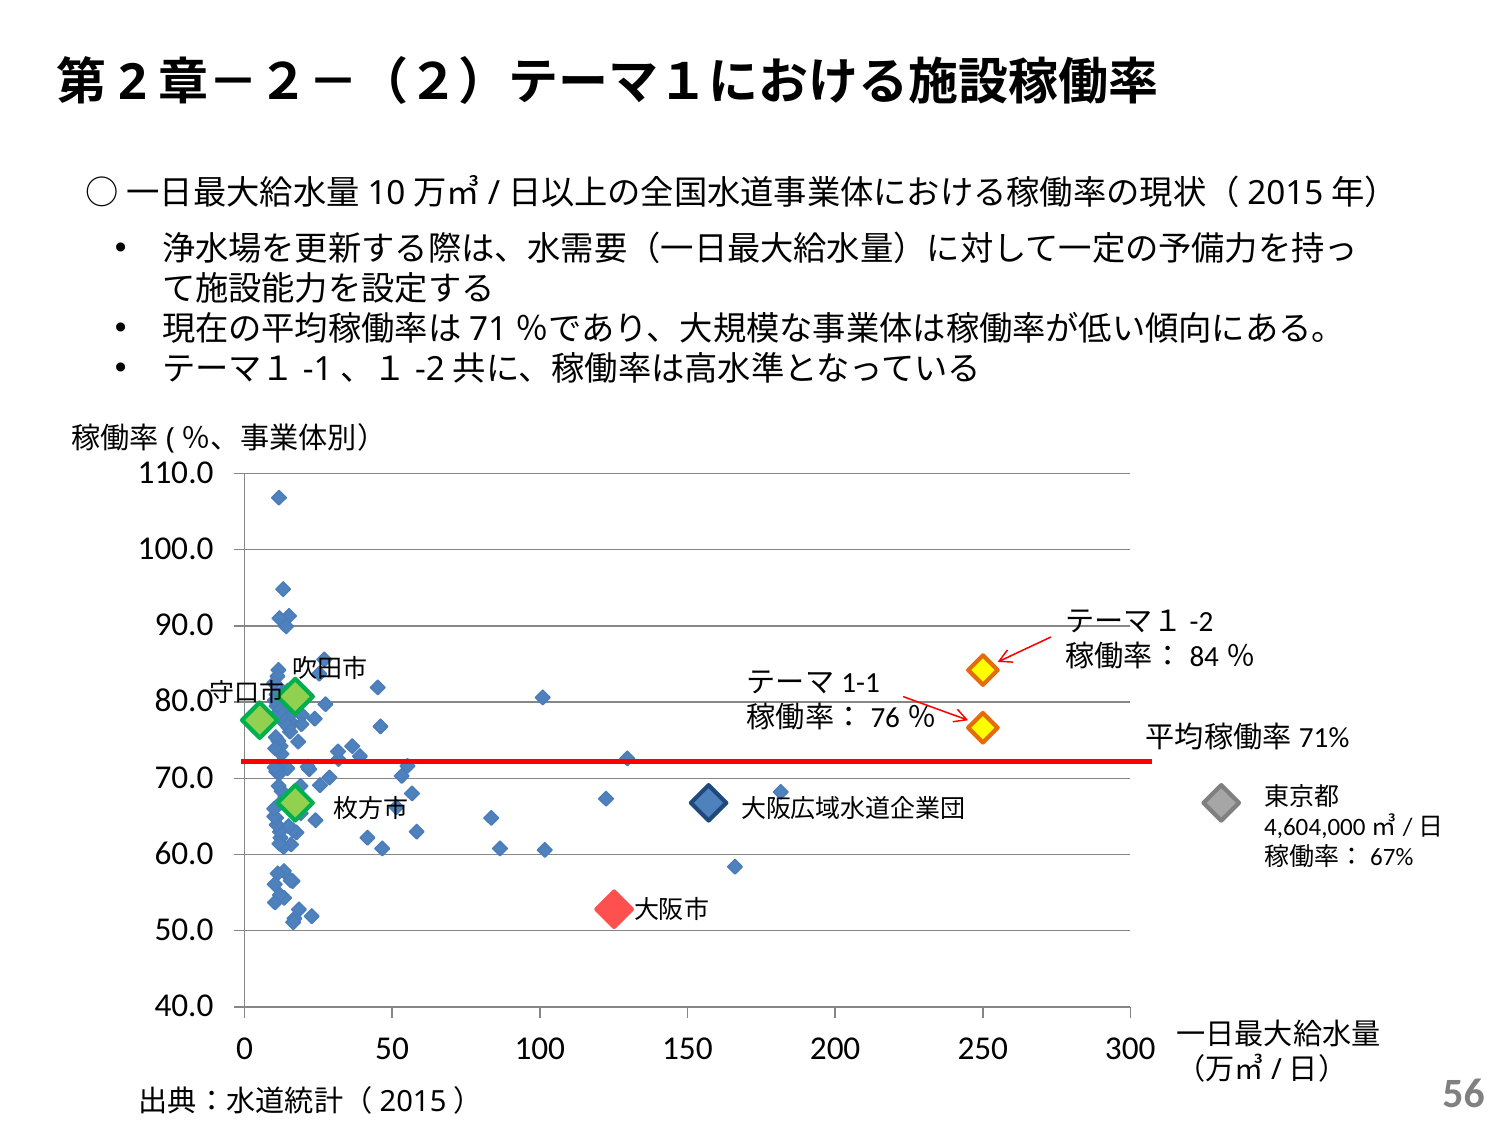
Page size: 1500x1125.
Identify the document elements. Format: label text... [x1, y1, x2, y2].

text_box 第2章－２－（２）テーマ１における施設稼働率 [41, 42, 1459, 118]
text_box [902, 696, 969, 721]
text_box 一日最大給水量 （万㎥/日） [1225, 1008, 1451, 1060]
text_box [1225, 785, 1242, 820]
slide_number 56 [1149, 1060, 1500, 1121]
text_box 東京都 4,604,000㎥/日 稼働率：67% [1249, 773, 1482, 878]
text_box 平均稼働率71% [1225, 711, 1403, 761]
text_box テーマ１-2 稼働率：84％ [1225, 594, 1276, 680]
text_box 稼働率(％、事業体別） [32, 411, 426, 462]
text_box 出典：水道統計（2015） [123, 1089, 591, 1125]
text_box 浄水場を更新する際は、水需要（一日最大給水量）に対して一定の予備力を持って施設能力を設定する 現在の平均稼働率は71％であり、大規模な事業体は稼働率が低い傾向にある。 テーマ１-1、１-2共に、稼働率は高水準となっている [100, 219, 1400, 395]
text_box ○一日最大給水量10万㎥/日以上の全国水道事業体における稼働率の現状（2015年） [70, 164, 1430, 219]
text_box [997, 637, 1052, 663]
picture [123, 442, 1221, 1083]
